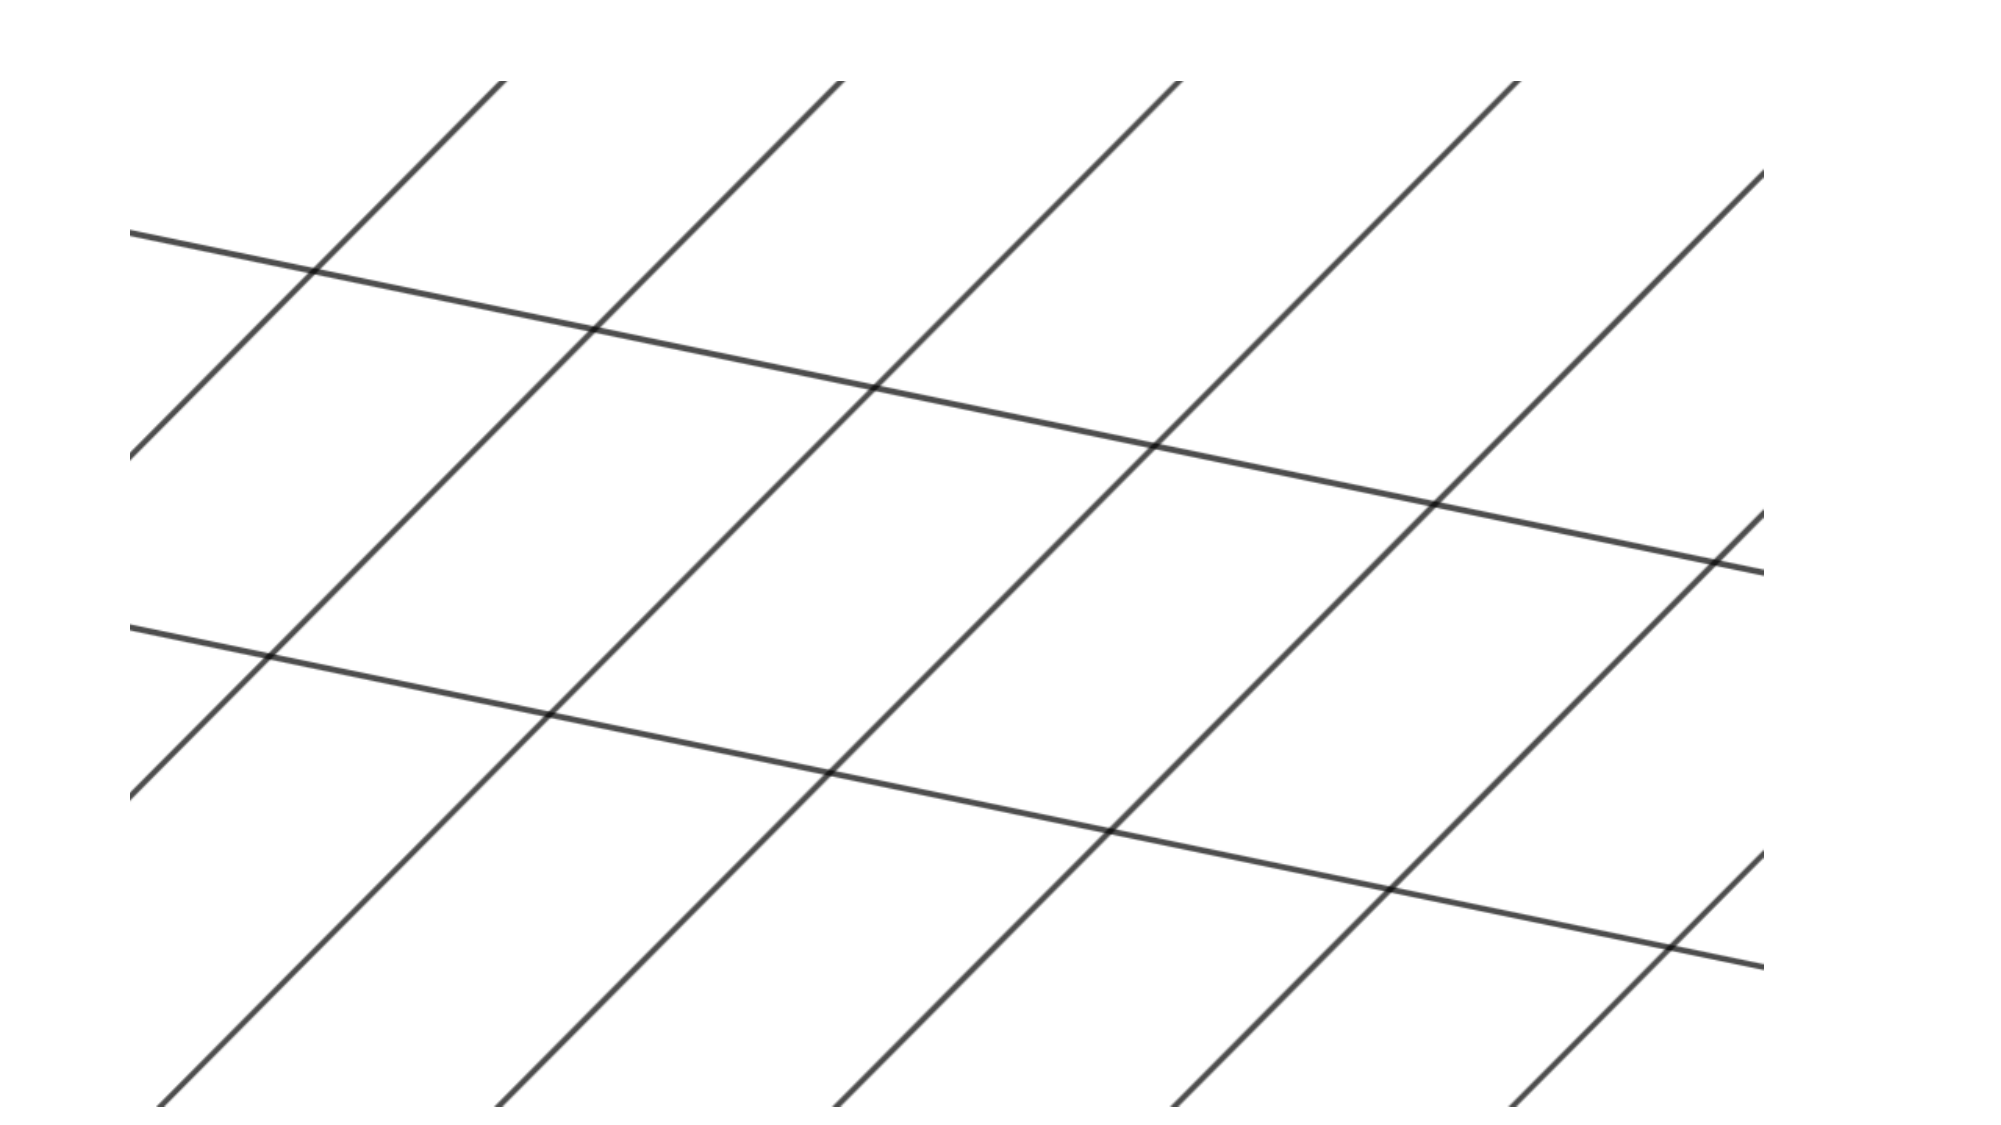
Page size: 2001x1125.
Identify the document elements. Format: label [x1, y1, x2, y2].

picture [130, 81, 1764, 1107]
